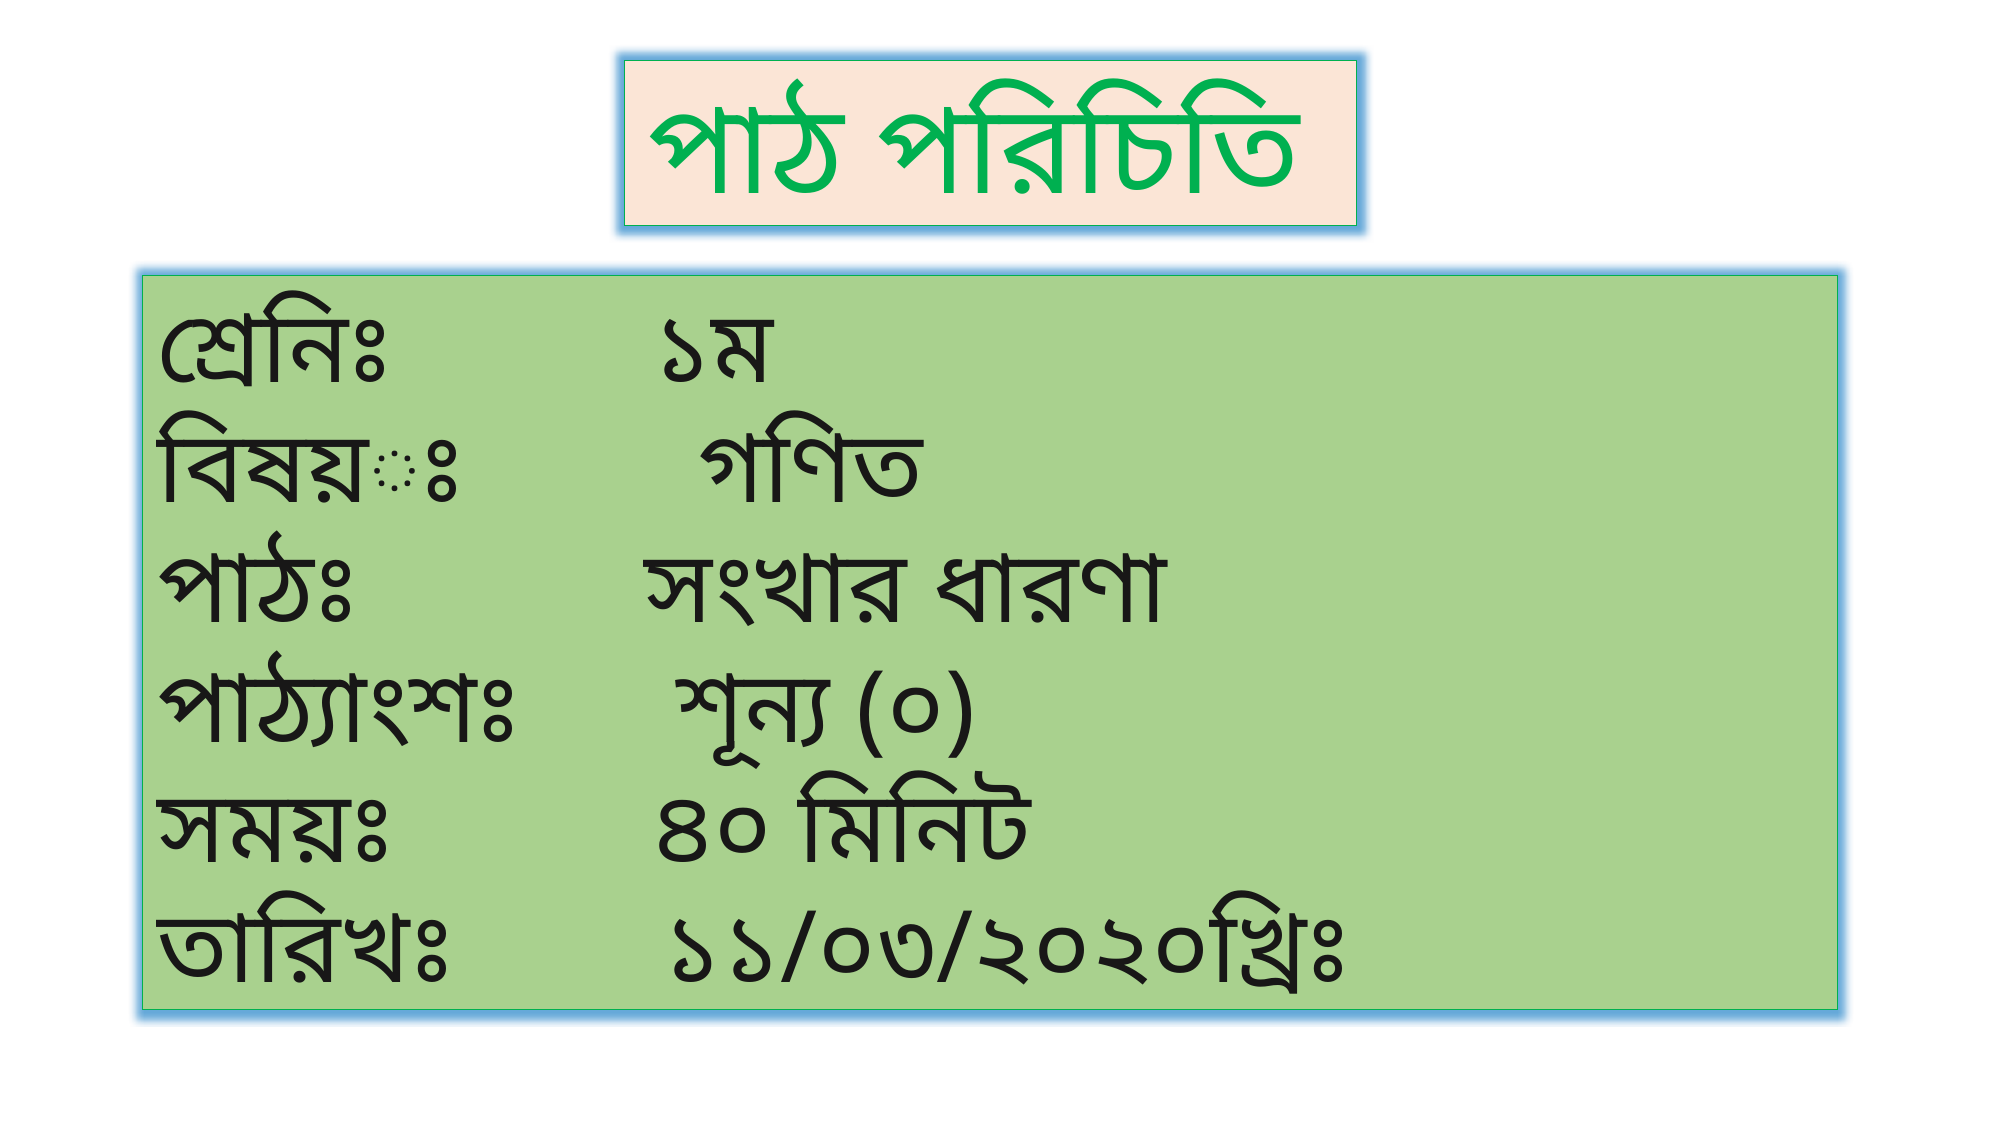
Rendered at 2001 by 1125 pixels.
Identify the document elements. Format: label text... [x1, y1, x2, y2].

text_box শ্রেনিঃ ১ম বিষয়ঃ গণিত পাঠঃ সংখার ধারণা পাঠ্যাংশঃ শূন্য (০) সময়ঃ ৪০ মিনিট তারিখঃ ১১/০৩/২০২০খ্রিঃ [142, 275, 1838, 1010]
text_box পাঠ পরিচিতি [624, 60, 1357, 226]
